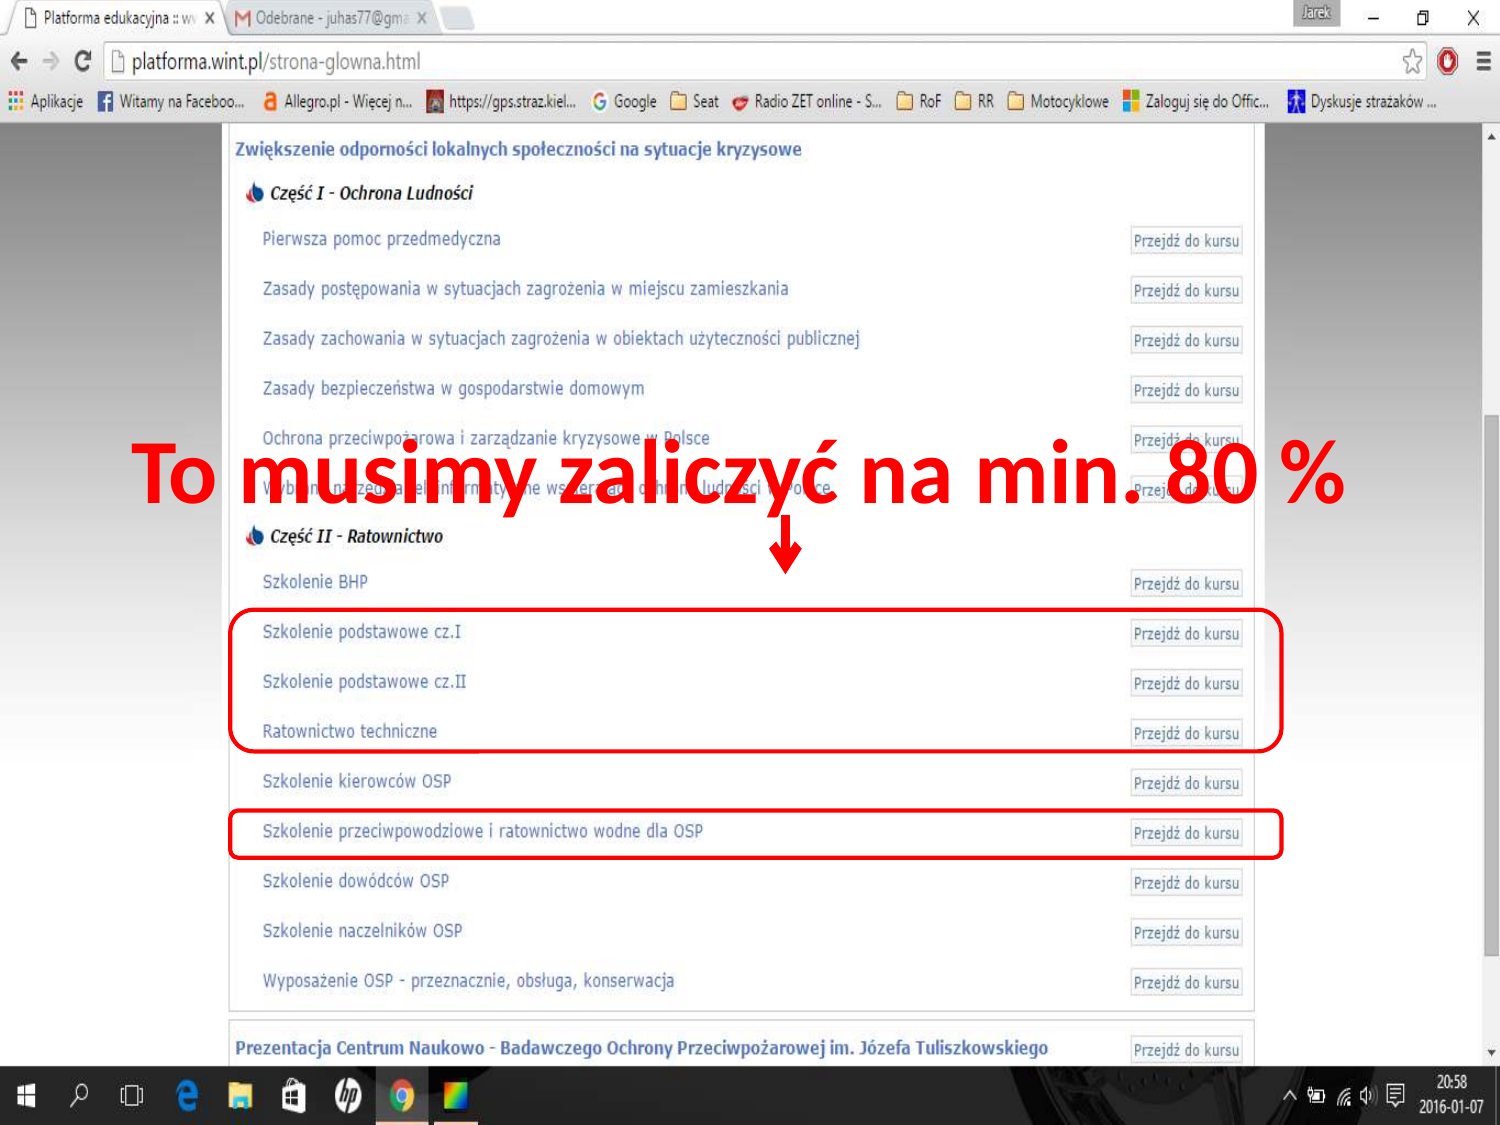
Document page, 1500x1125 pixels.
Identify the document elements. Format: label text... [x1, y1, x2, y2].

picture [0, 0, 1500, 1125]
title To musimy zaliczyć na min. 80 % [64, 373, 1415, 561]
text_box [228, 808, 1284, 860]
text_box [228, 607, 1284, 754]
